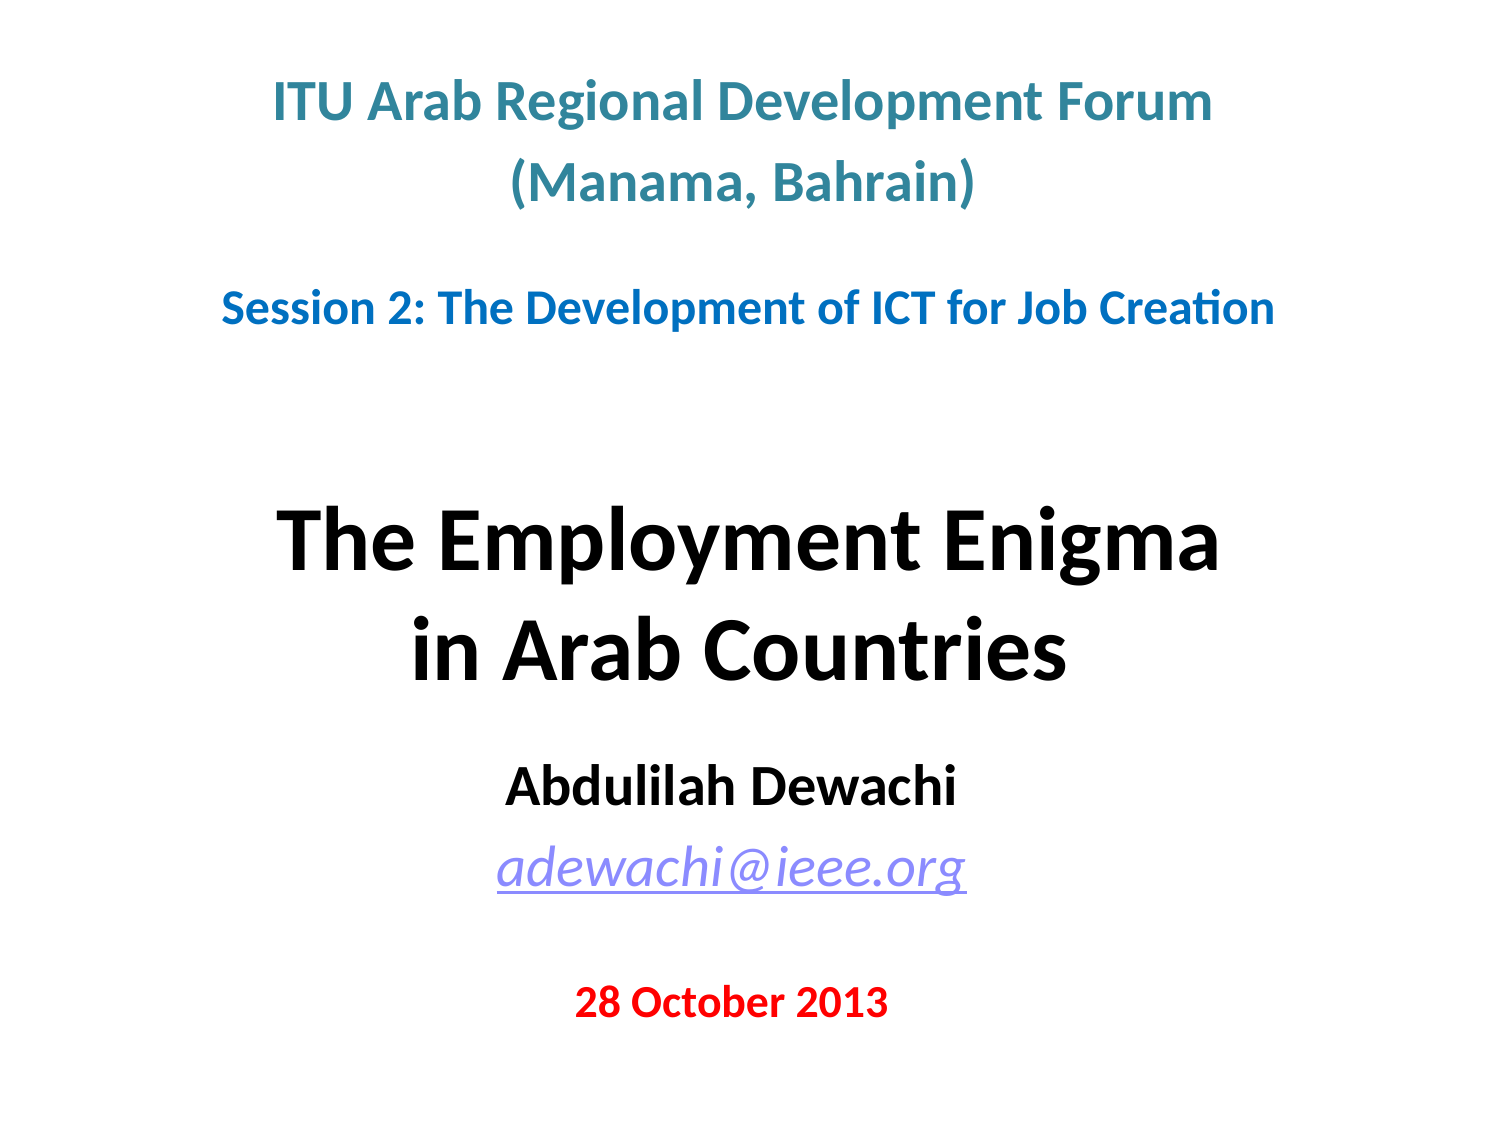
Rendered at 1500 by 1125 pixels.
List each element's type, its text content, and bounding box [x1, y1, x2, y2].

text_box ITU Arab Regional Development Forum (Manama, Bahrain) [218, 54, 1269, 267]
title The Employment Enigma in Arab Countries [112, 468, 1388, 710]
text_box Session 2: The Development of ICT for Job Creation [206, 267, 1317, 342]
subtitle Abdulilah Dewachi adewachi@ieee.org 28 October 2013 [206, 739, 1257, 1055]
